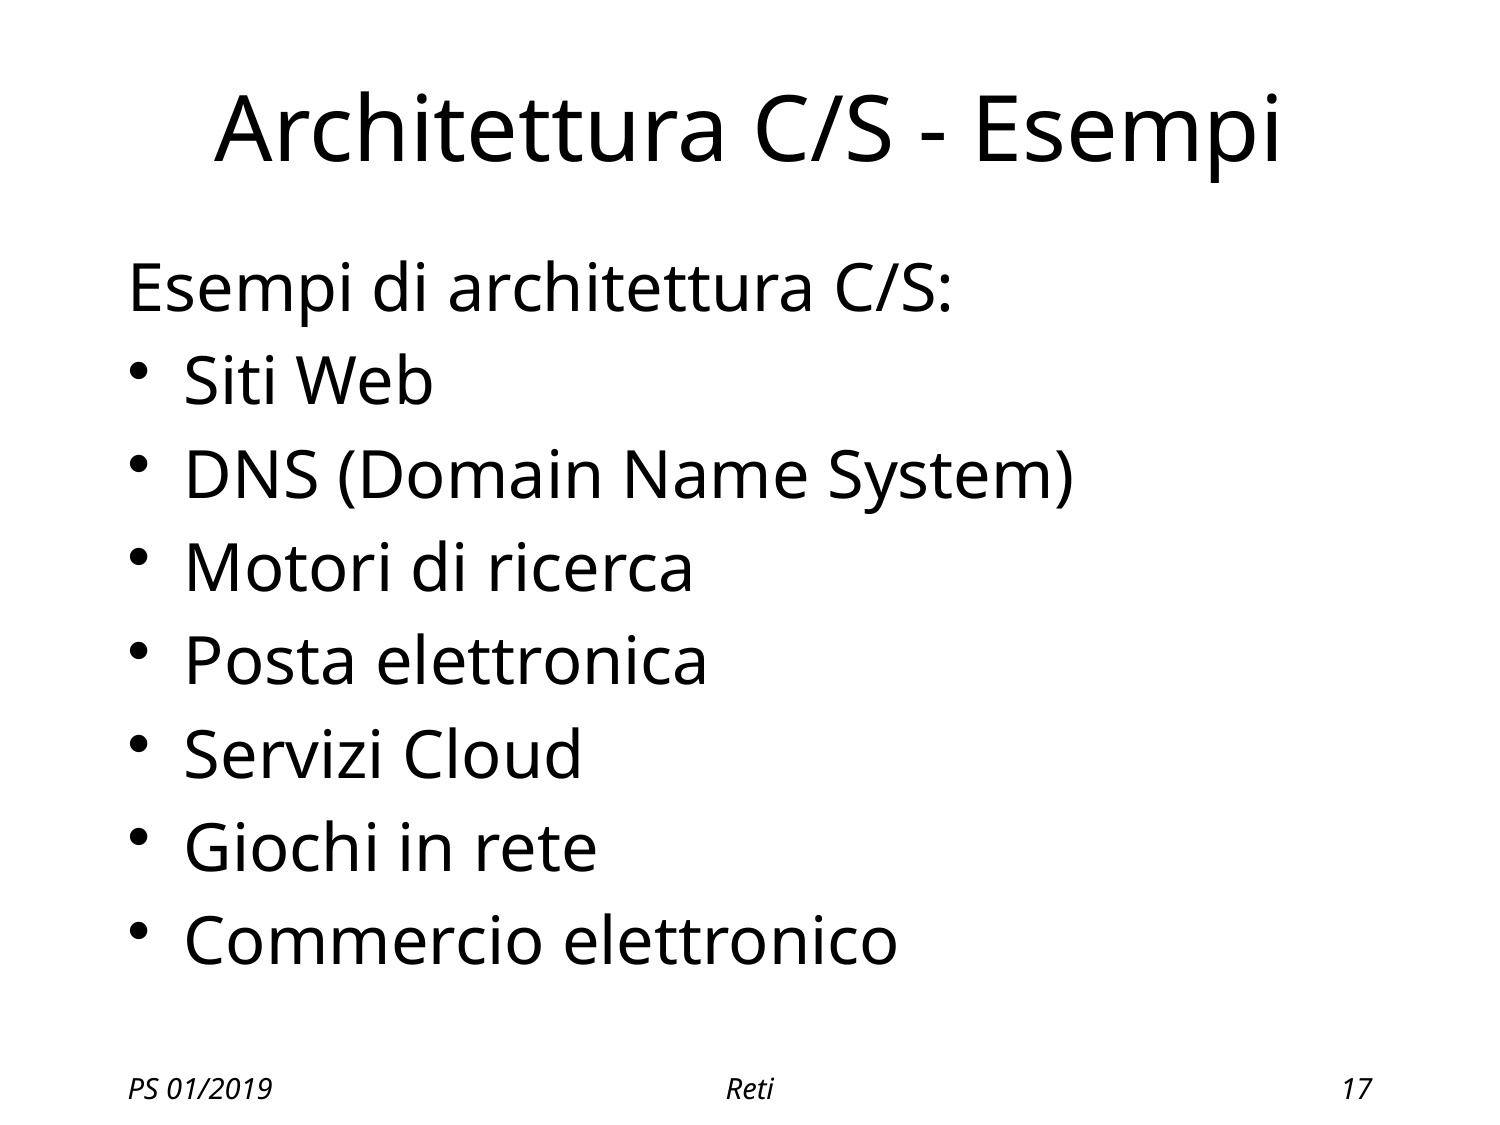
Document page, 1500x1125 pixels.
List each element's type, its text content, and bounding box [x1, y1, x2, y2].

list Esempi di architettura C/S: Siti Web DNS (Domain Name System) Motori di ricerca Posta elettronica Servizi Cloud Giochi in rete Commercio elettronico [112, 237, 1388, 1000]
title Architettura C/S - Esempi [112, 50, 1388, 200]
footer Reti [512, 1062, 988, 1101]
slide_number 17 [1074, 1062, 1388, 1101]
slide_number PS 01/2019 [112, 1062, 426, 1101]
